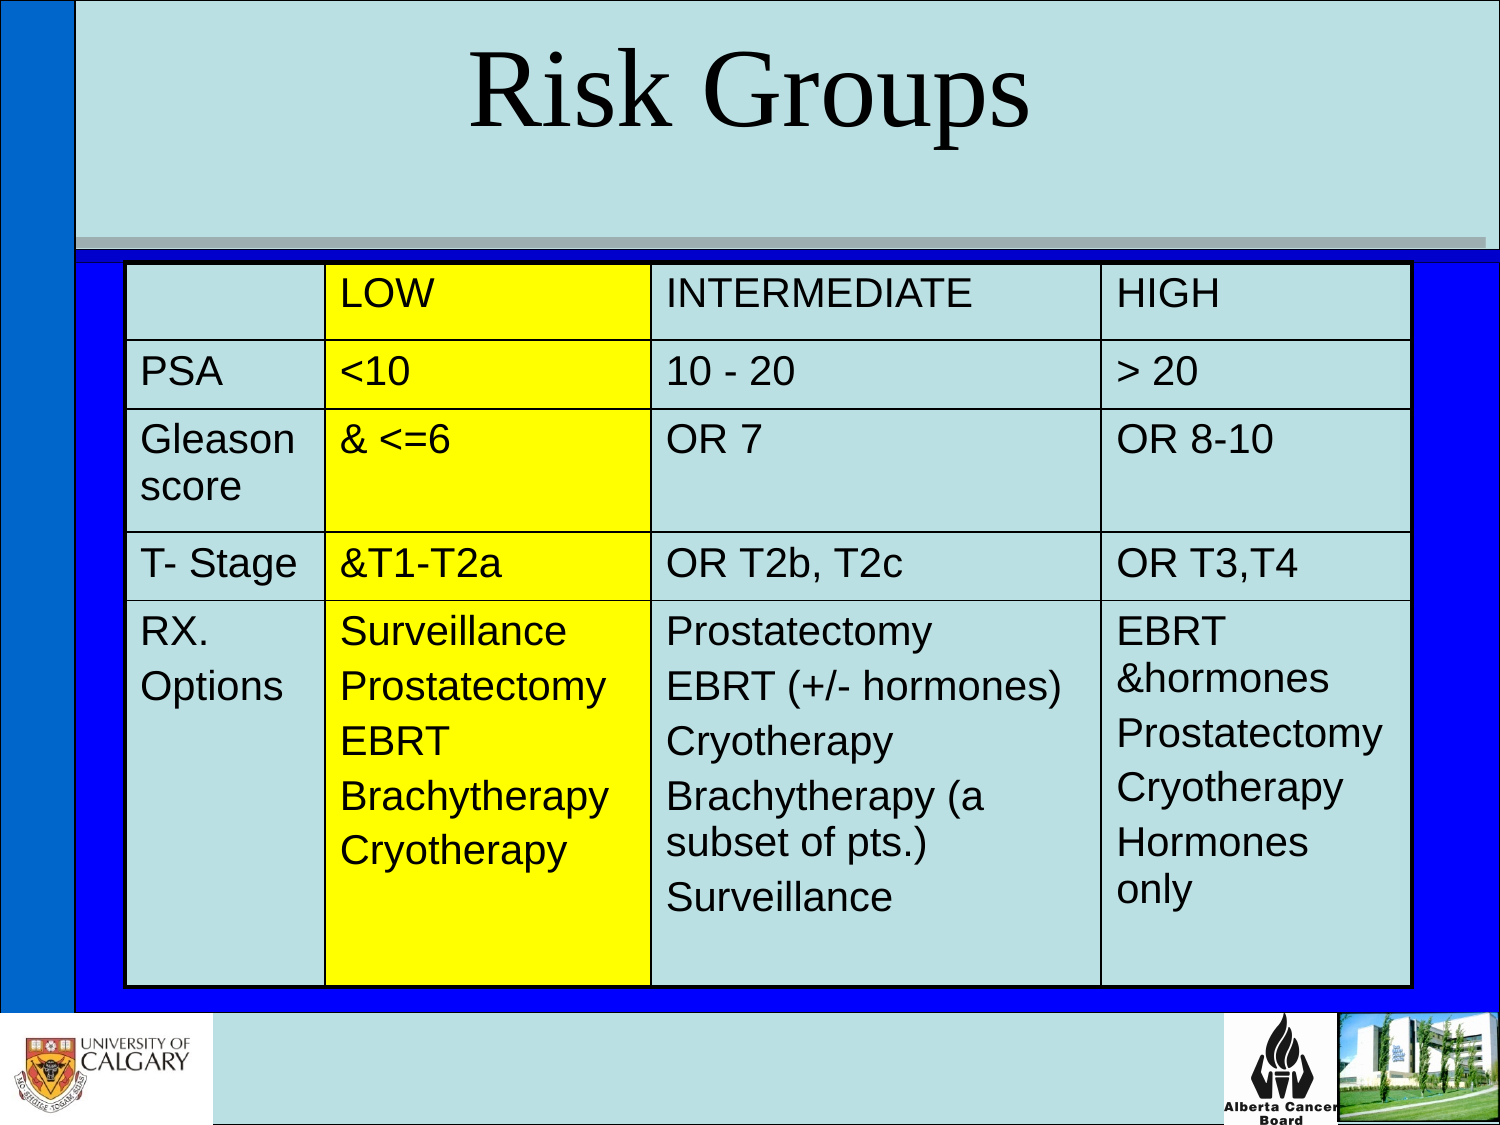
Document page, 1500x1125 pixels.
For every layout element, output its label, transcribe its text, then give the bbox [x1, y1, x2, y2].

table_cell OR T2b, T2c [652, 533, 1100, 600]
table_cell RX. Options [127, 601, 324, 985]
table_cell OR T3,T4 [1102, 533, 1410, 600]
picture [0, 1013, 213, 1125]
table_cell 10 - 20 [652, 341, 1100, 408]
table_cell Gleason score [127, 410, 324, 531]
table_header LOW [326, 265, 650, 339]
table_cell Prostatectomy EBRT (+/- hormones) Cryotherapy Brachytherapy (a subset of pts.) Surveillance [652, 601, 1100, 985]
table_cell Surveillance Prostatectomy EBRT Brachytherapy Cryotherapy [326, 601, 650, 985]
table_cell OR 8-10 [1102, 410, 1410, 531]
table_header HIGH [1102, 265, 1410, 339]
table_header [127, 265, 324, 339]
picture [1224, 1012, 1500, 1125]
table_cell T- Stage [127, 533, 324, 600]
table_header INTERMEDIATE [652, 265, 1100, 339]
table_cell <10 [326, 341, 650, 408]
title Risk Groups [74, 0, 1426, 163]
table_cell PSA [127, 341, 324, 408]
table_cell OR 7 [652, 410, 1100, 531]
table_cell & <=6 [326, 410, 650, 531]
table_cell EBRT &hormones Prostatectomy Cryotherapy Hormones only [1102, 601, 1410, 985]
table_cell > 20 [1102, 341, 1410, 408]
table_cell &T1-T2a [326, 533, 650, 600]
